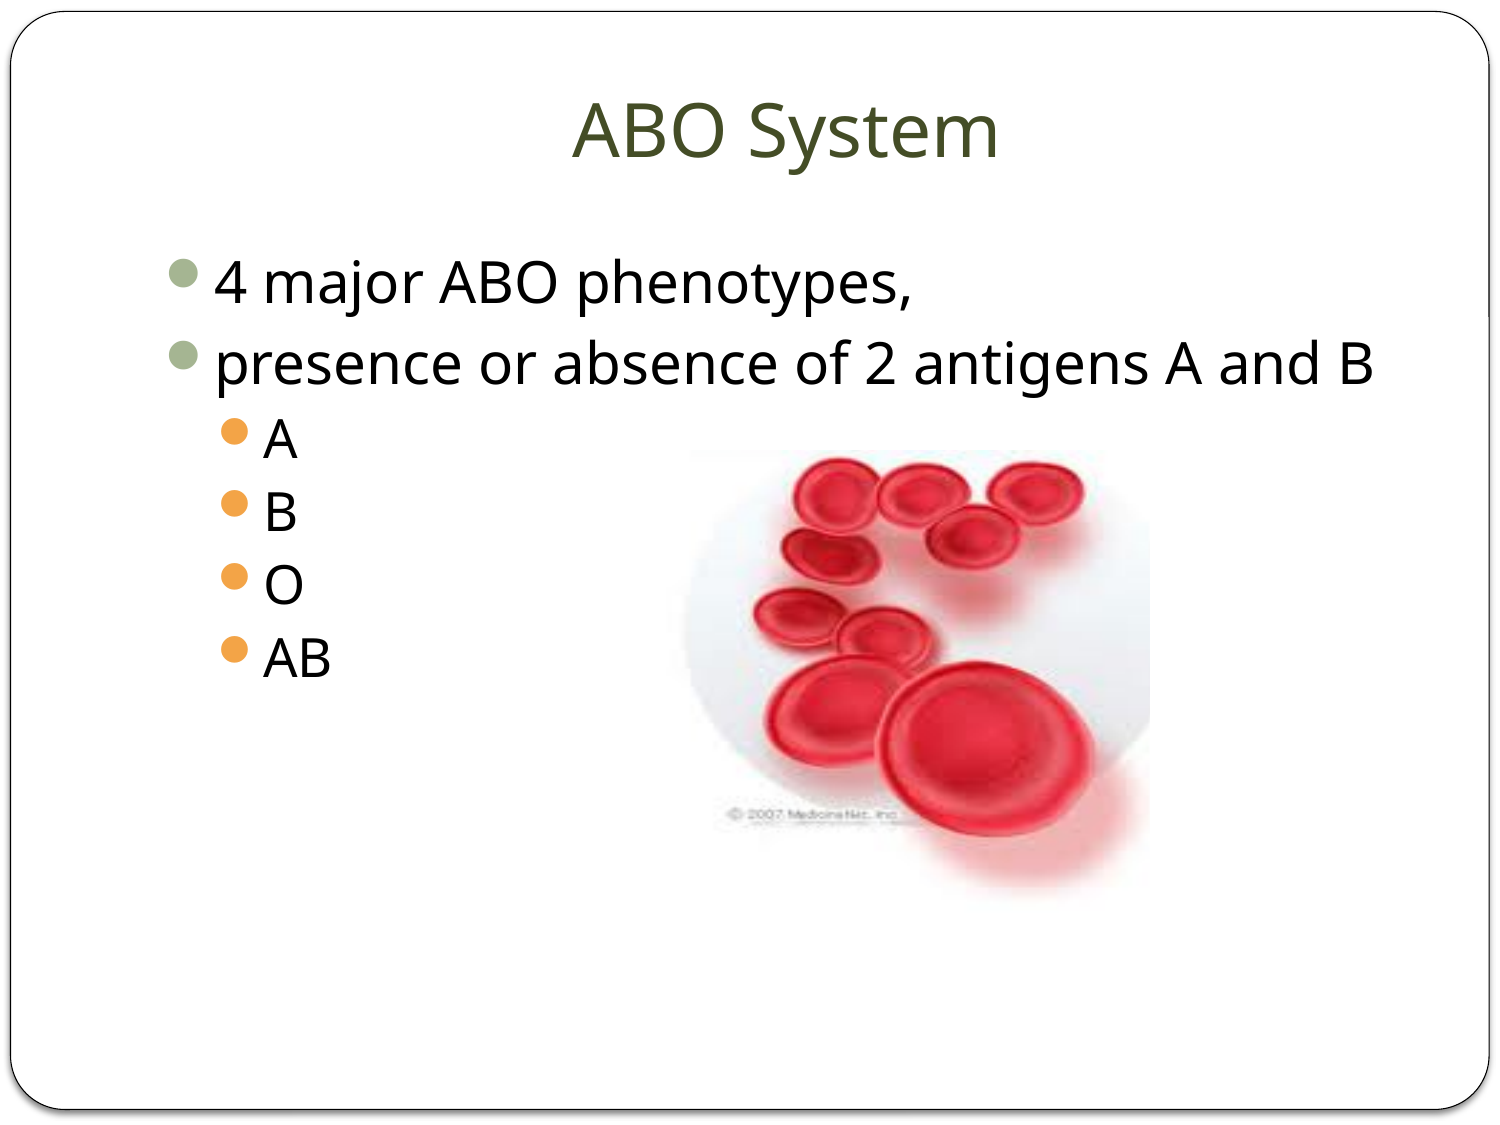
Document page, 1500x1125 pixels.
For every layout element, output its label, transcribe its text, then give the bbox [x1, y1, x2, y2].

list 4 major ABO phenotypes, presence or absence of 2 antigens A and B A B O AB [150, 237, 1425, 988]
title ABO System [150, 45, 1425, 188]
picture [599, 449, 1151, 913]
